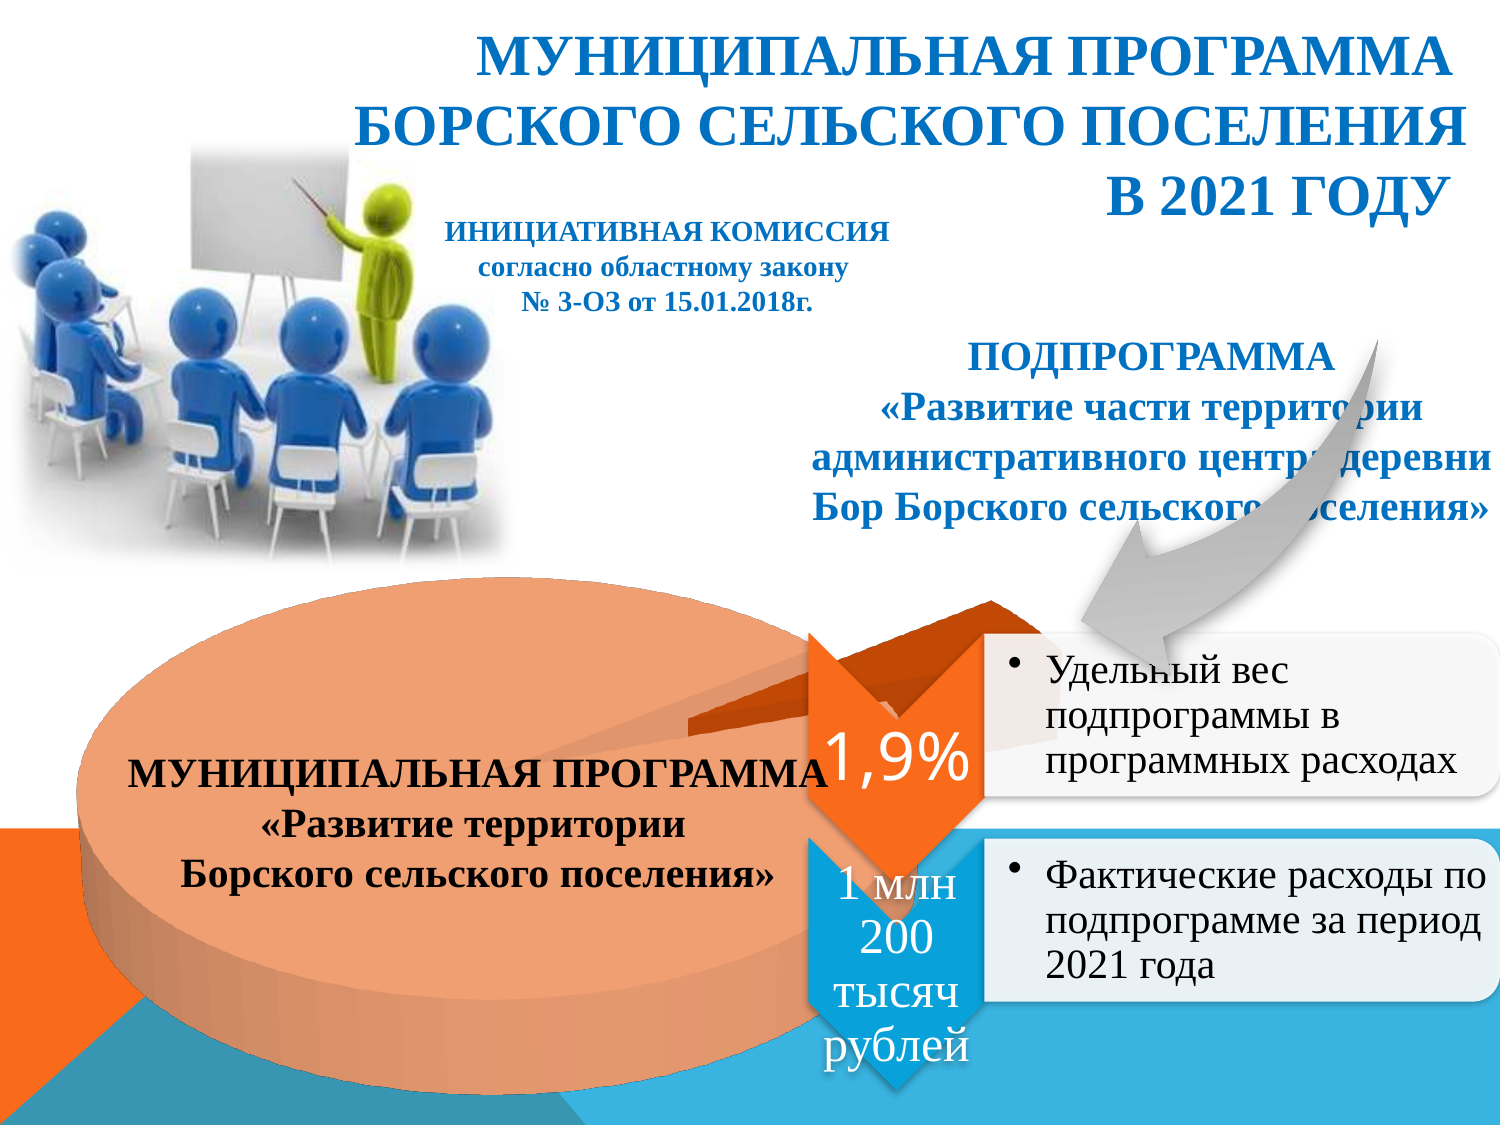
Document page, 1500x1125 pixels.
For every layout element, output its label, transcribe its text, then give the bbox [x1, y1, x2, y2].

text_box [1206, 338, 1379, 614]
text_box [808, 633, 1500, 1090]
picture [5, 136, 520, 378]
title МУНИЦИПАЛЬНАЯ ПРОГРАММА БОРСКОГО СЕЛЬСКОГО ПОСЕЛЕНИЯ В 2021 ГОДУ [17, 47, 1483, 197]
chart [0, 378, 1201, 1125]
text_box ИНИЦИАТИВНАЯ КОМИССИЯ согласно областному закону № 3-ОЗ от 15.01.2018г. [524, 205, 963, 325]
text_box ПОДПРОГРАММА «Развитие части территории административного центра деревни Бор Борского сельского поселения» [785, 321, 1500, 537]
